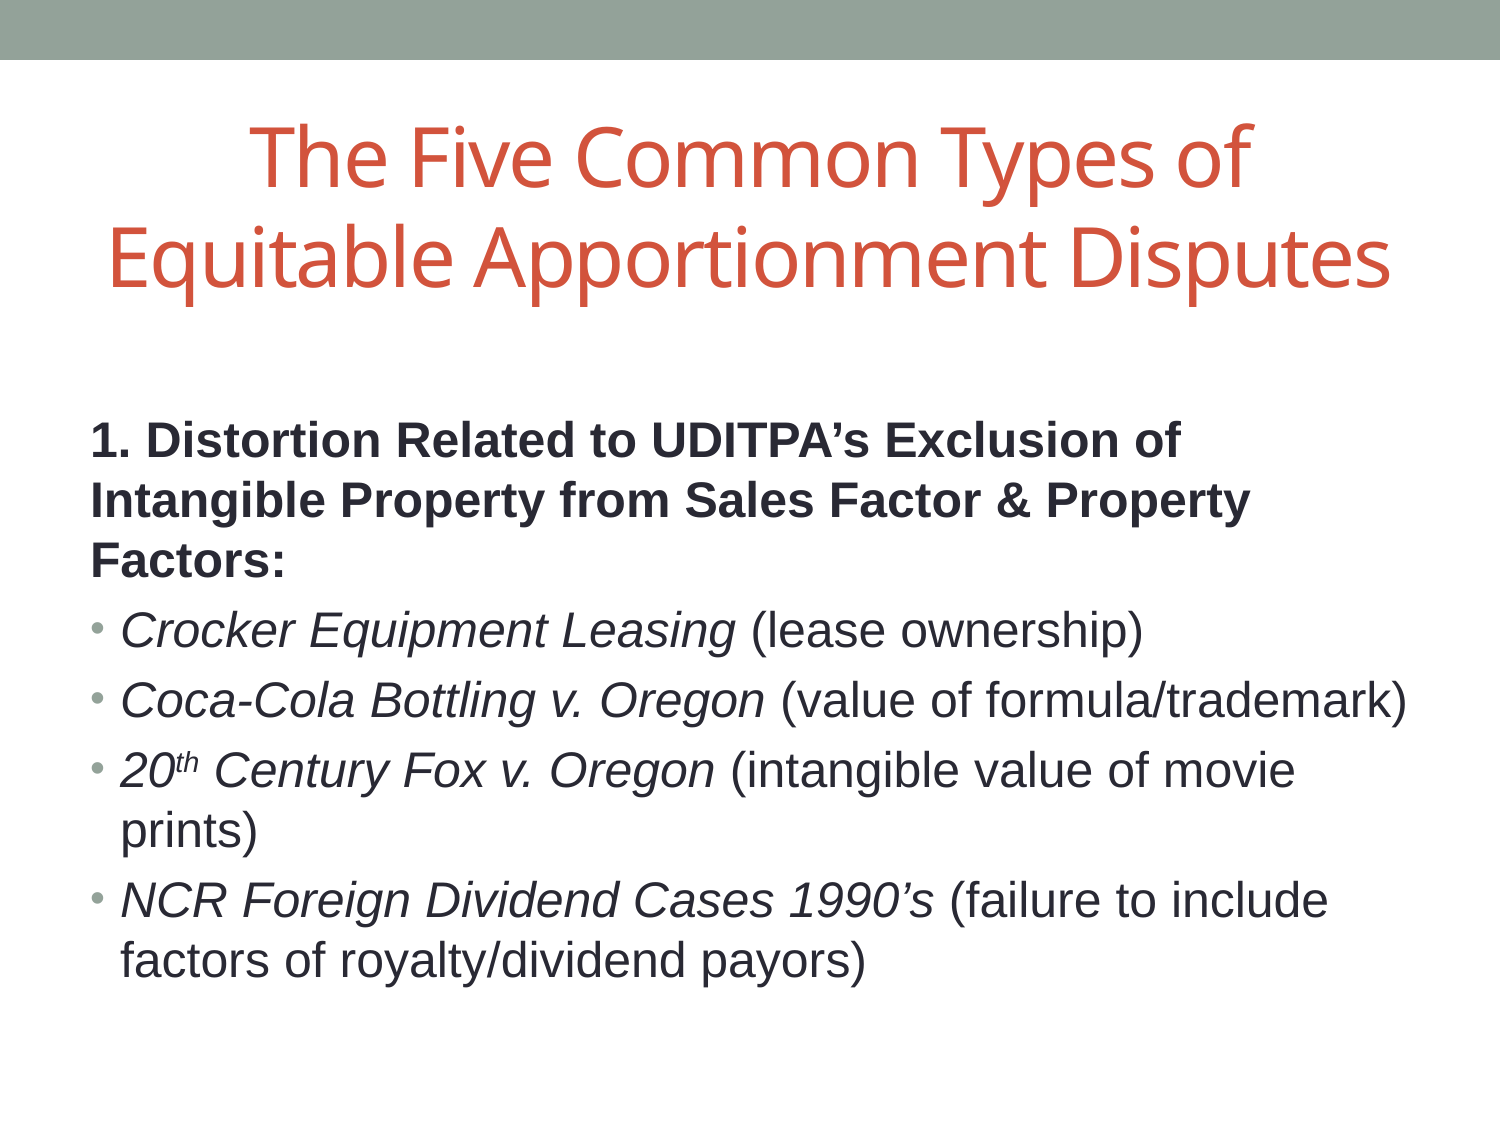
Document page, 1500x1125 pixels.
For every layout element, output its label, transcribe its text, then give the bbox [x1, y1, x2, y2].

title The Five Common Types of Equitable Apportionment Disputes [75, 45, 1425, 363]
list 1. Distortion Related to UDITPA’s Exclusion of Intangible Property from Sales Factor & Property Factors: Crocker Equipment Leasing (lease ownership) Coca-Cola Bottling v. Oregon (value of formula/trademark) 20th Century Fox v. Oregon (intangible value of movie prints) NCR Foreign Dividend Cases 1990’s (failure to include factors of royalty/dividend payors) [75, 399, 1425, 1005]
